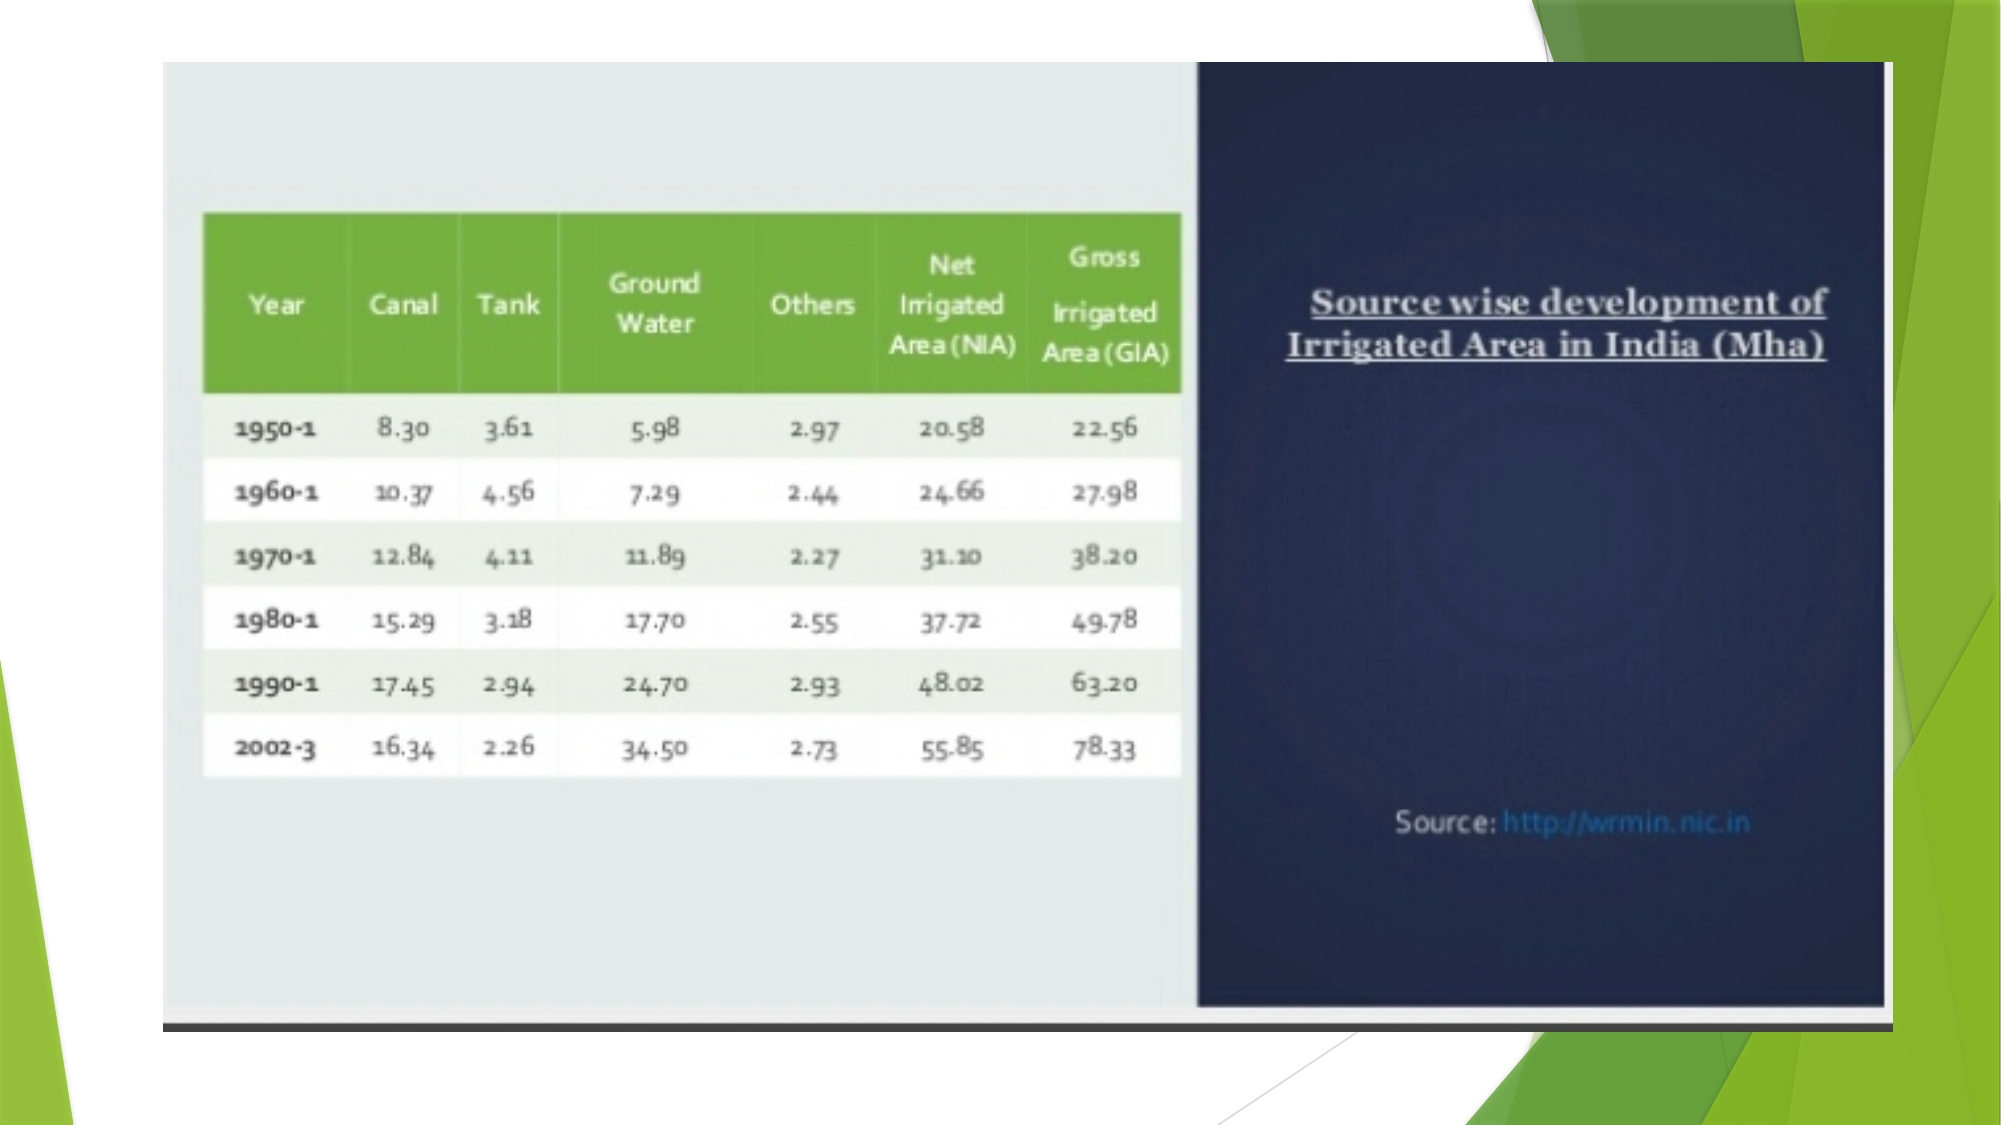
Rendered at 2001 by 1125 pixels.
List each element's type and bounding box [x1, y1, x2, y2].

picture [162, 62, 1894, 1032]
